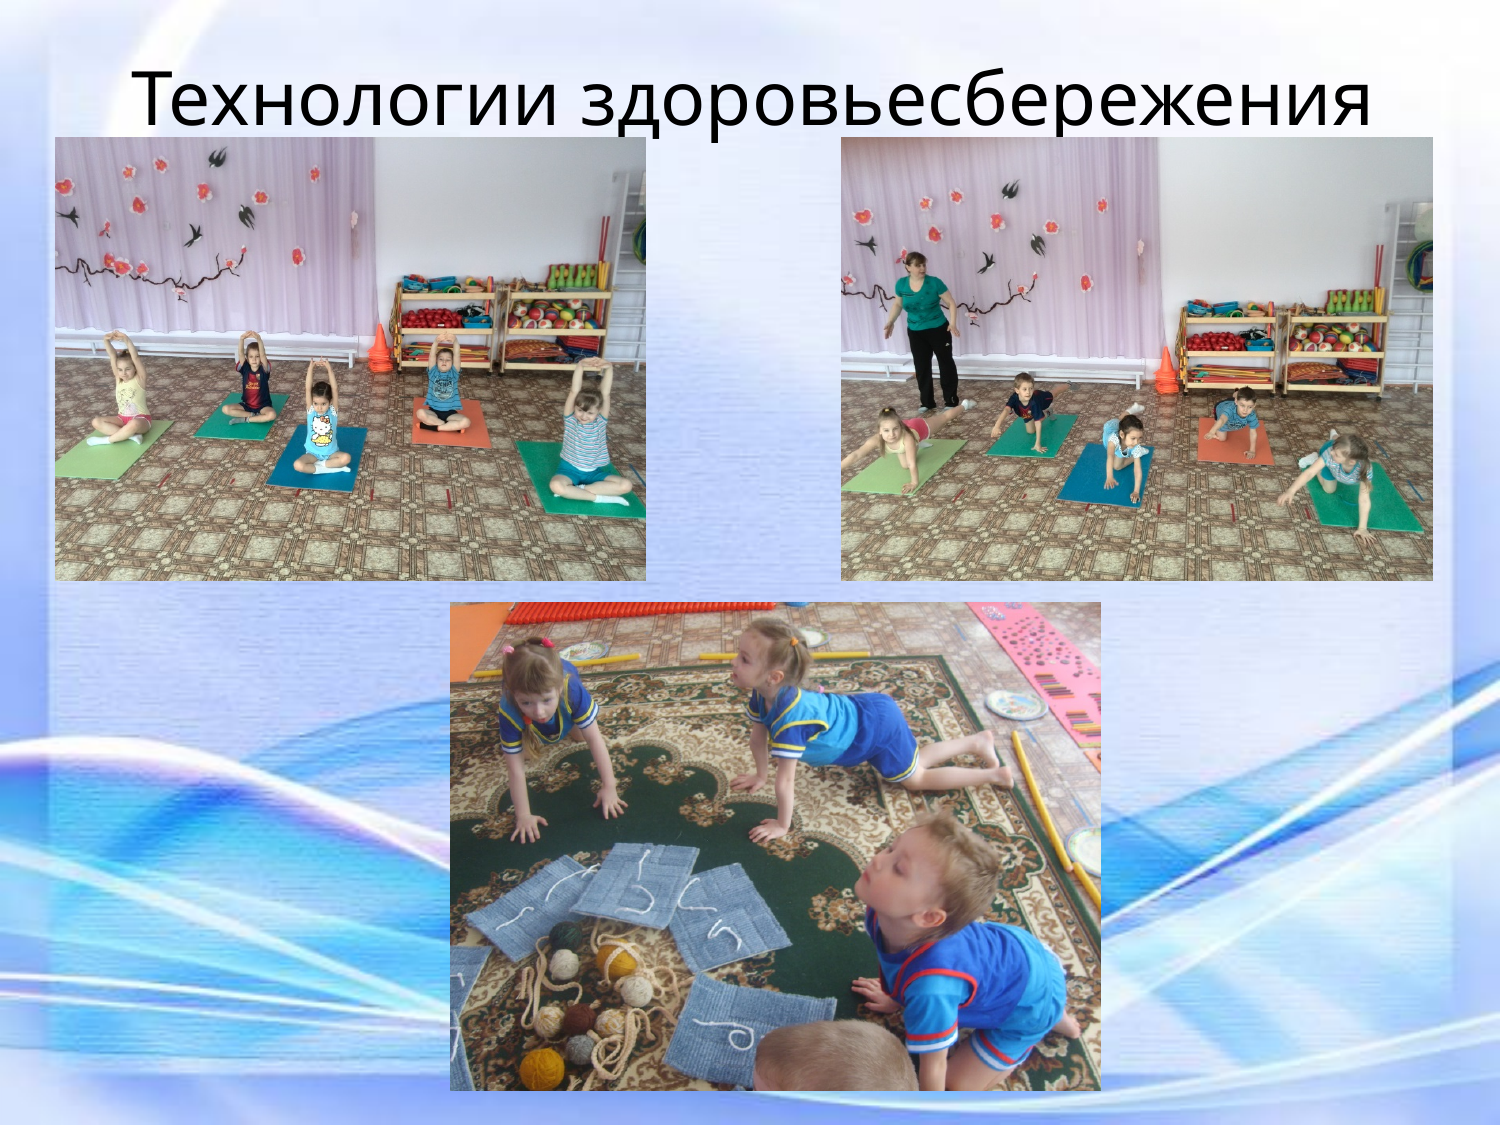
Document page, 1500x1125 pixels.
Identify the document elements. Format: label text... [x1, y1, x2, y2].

picture [0, 0, 1500, 1125]
title Технологии здоровьесбережения [78, 18, 1429, 173]
